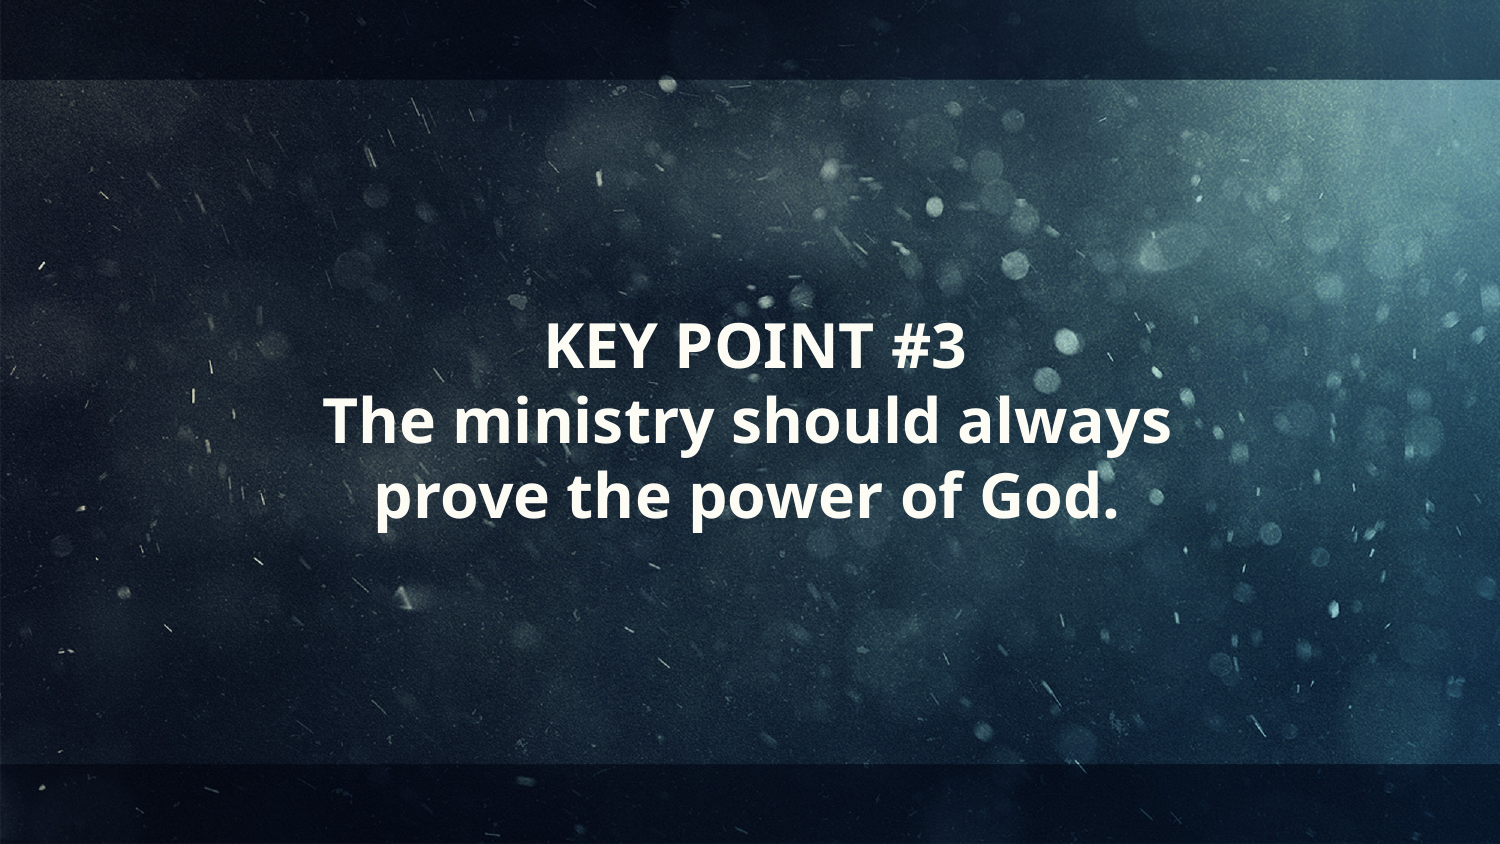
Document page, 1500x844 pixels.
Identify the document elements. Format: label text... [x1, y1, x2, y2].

list KEY POINT #3 The ministry should always prove the power of God. [39, 48, 1472, 789]
picture [0, 0, 1500, 844]
